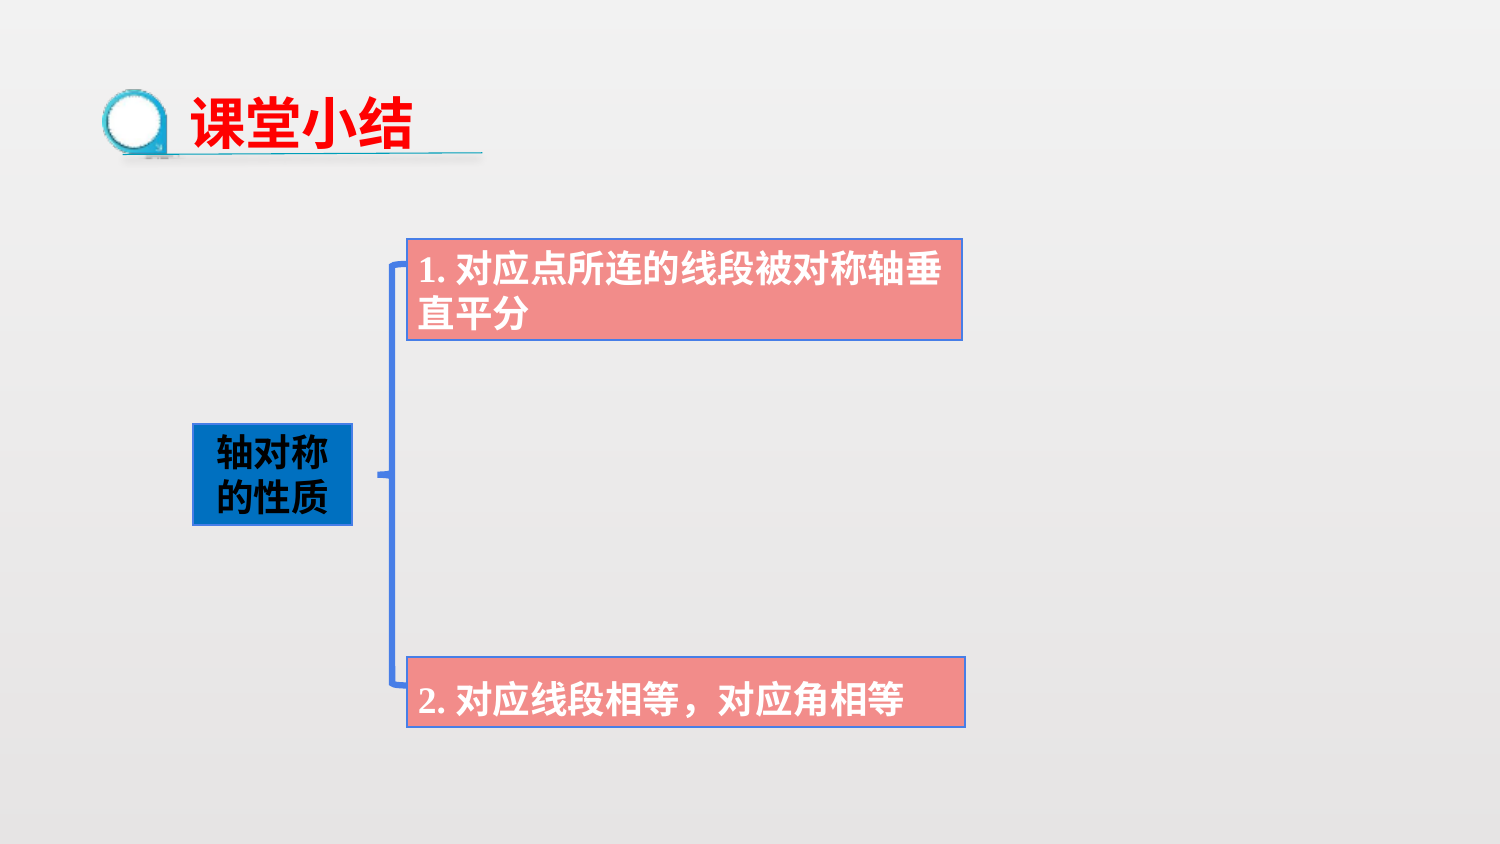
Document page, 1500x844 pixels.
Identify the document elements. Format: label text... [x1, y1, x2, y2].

text_box 1.对应点所连的线段被对称轴垂直平分 [406, 238, 963, 341]
text_box 轴对称的性质 [192, 423, 353, 526]
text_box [102, 71, 483, 179]
text_box [377, 263, 407, 686]
text_box 2.对应线段相等，对应角相等 [406, 656, 966, 728]
